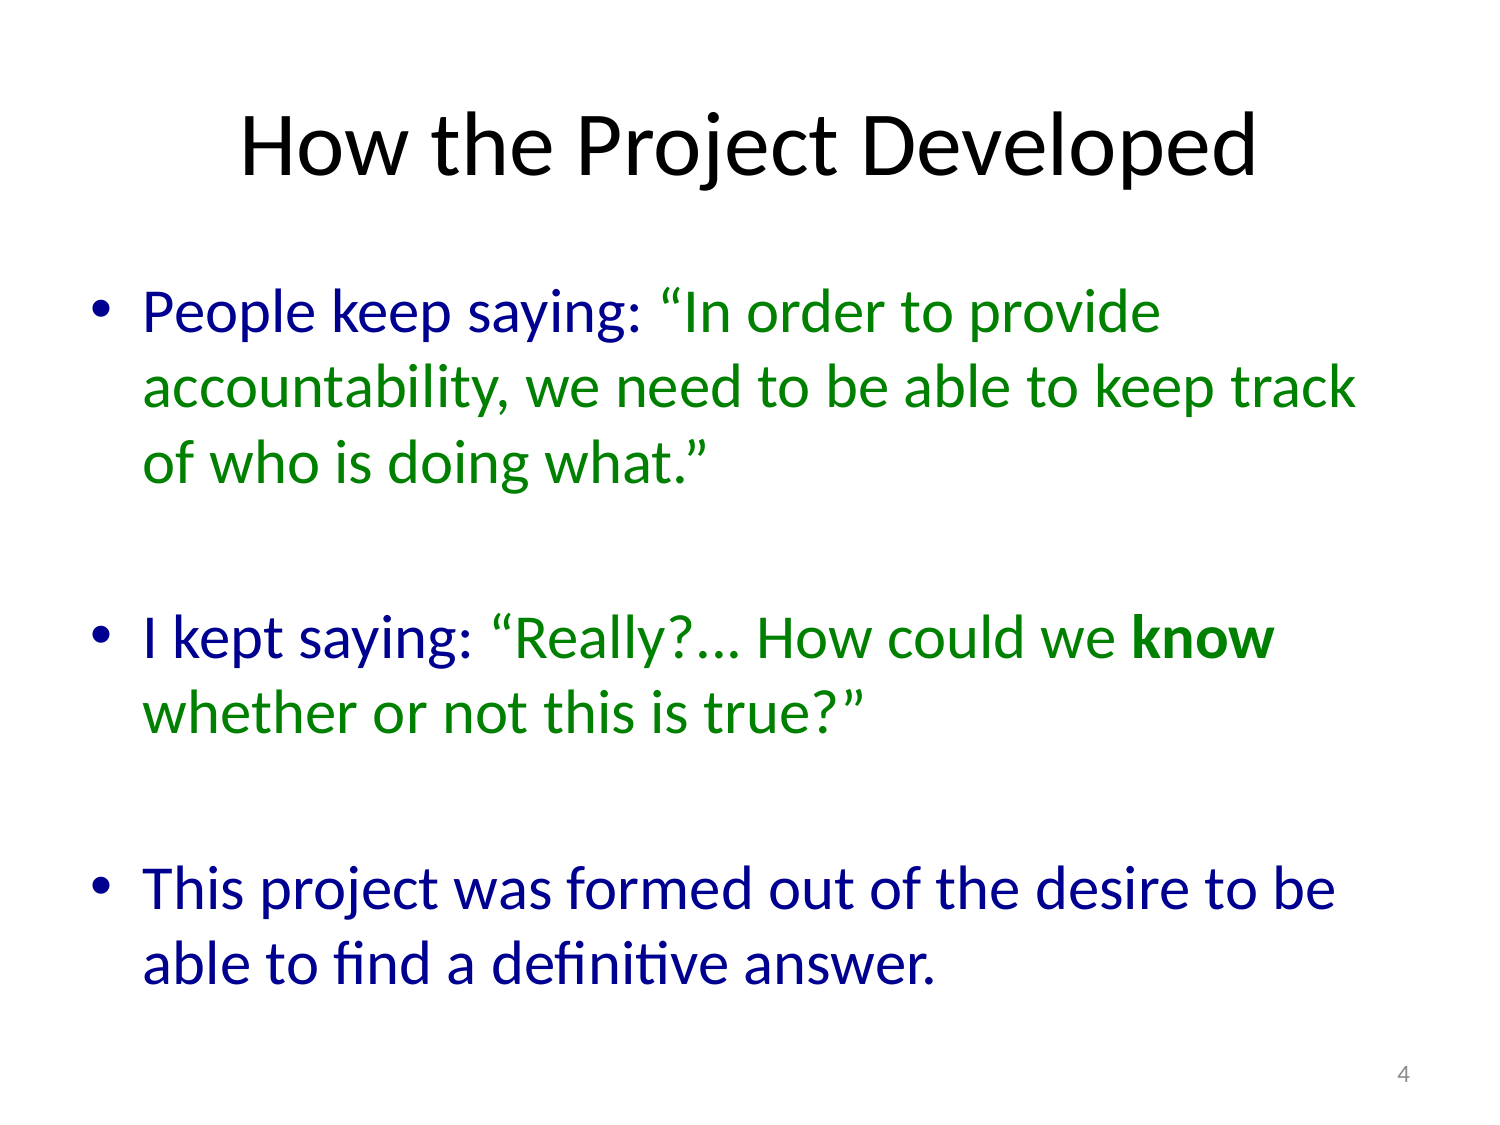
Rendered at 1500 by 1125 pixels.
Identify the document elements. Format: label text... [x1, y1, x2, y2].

title How the Project Developed [75, 45, 1425, 233]
list People keep saying: “In order to provide accountability, we need to be able to keep track of who is doing what.” I kept saying: “Really?... How could we know whether or not this is true?” This project was formed out of the desire to be able to find a definitive answer. [75, 262, 1425, 1005]
slide_number 4 [1074, 1042, 1425, 1103]
